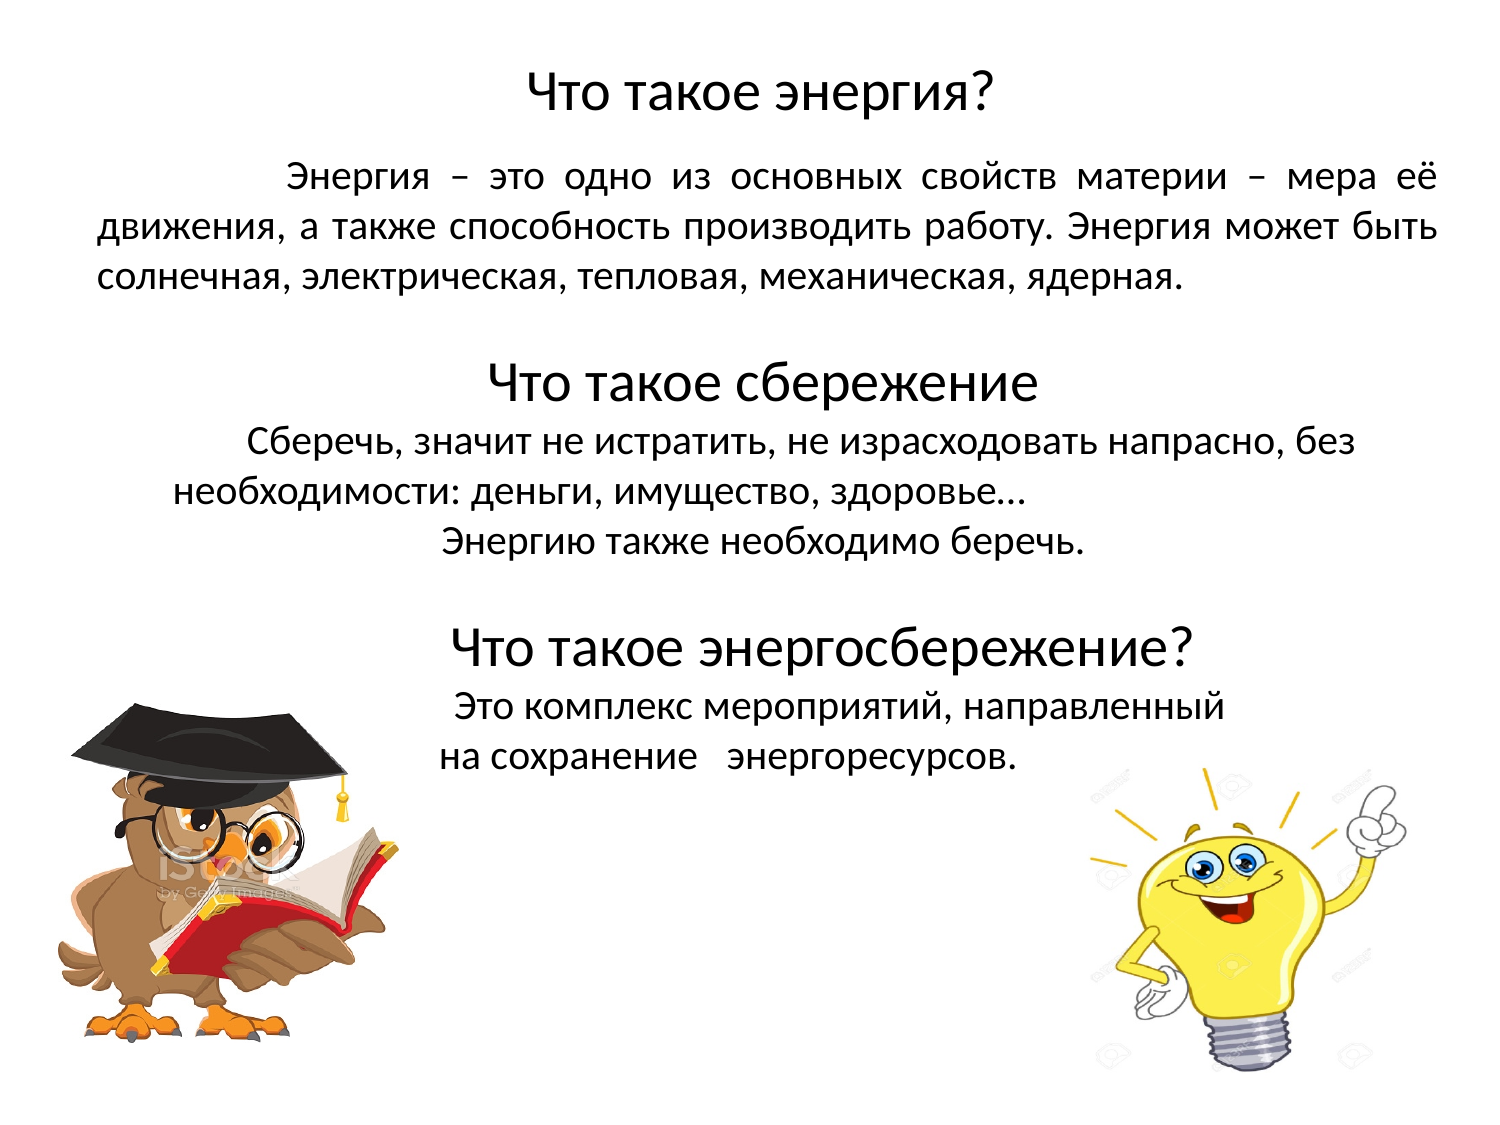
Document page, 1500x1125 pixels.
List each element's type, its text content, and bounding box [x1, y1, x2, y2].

picture [1077, 761, 1419, 1079]
title Что такое энергия? [70, 45, 1454, 200]
text_box Энергия – это одно из основных свойств материи – мера её движения, а также способность производить работу. Энергия может быть солнечная, электрическая, тепловая, механическая, ядерная. Что такое сбережение? сбережение? Сберечь, значит не истратить, не израсходовать напрасно, без необходимости: деньги, имущество, здоровье… Энергию также необходимо беречь. Что такое энергосбережение?? Это комплекс мероприятий, направленный на сохранение энергоресурсов. [82, 140, 1454, 786]
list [58, 702, 399, 1044]
